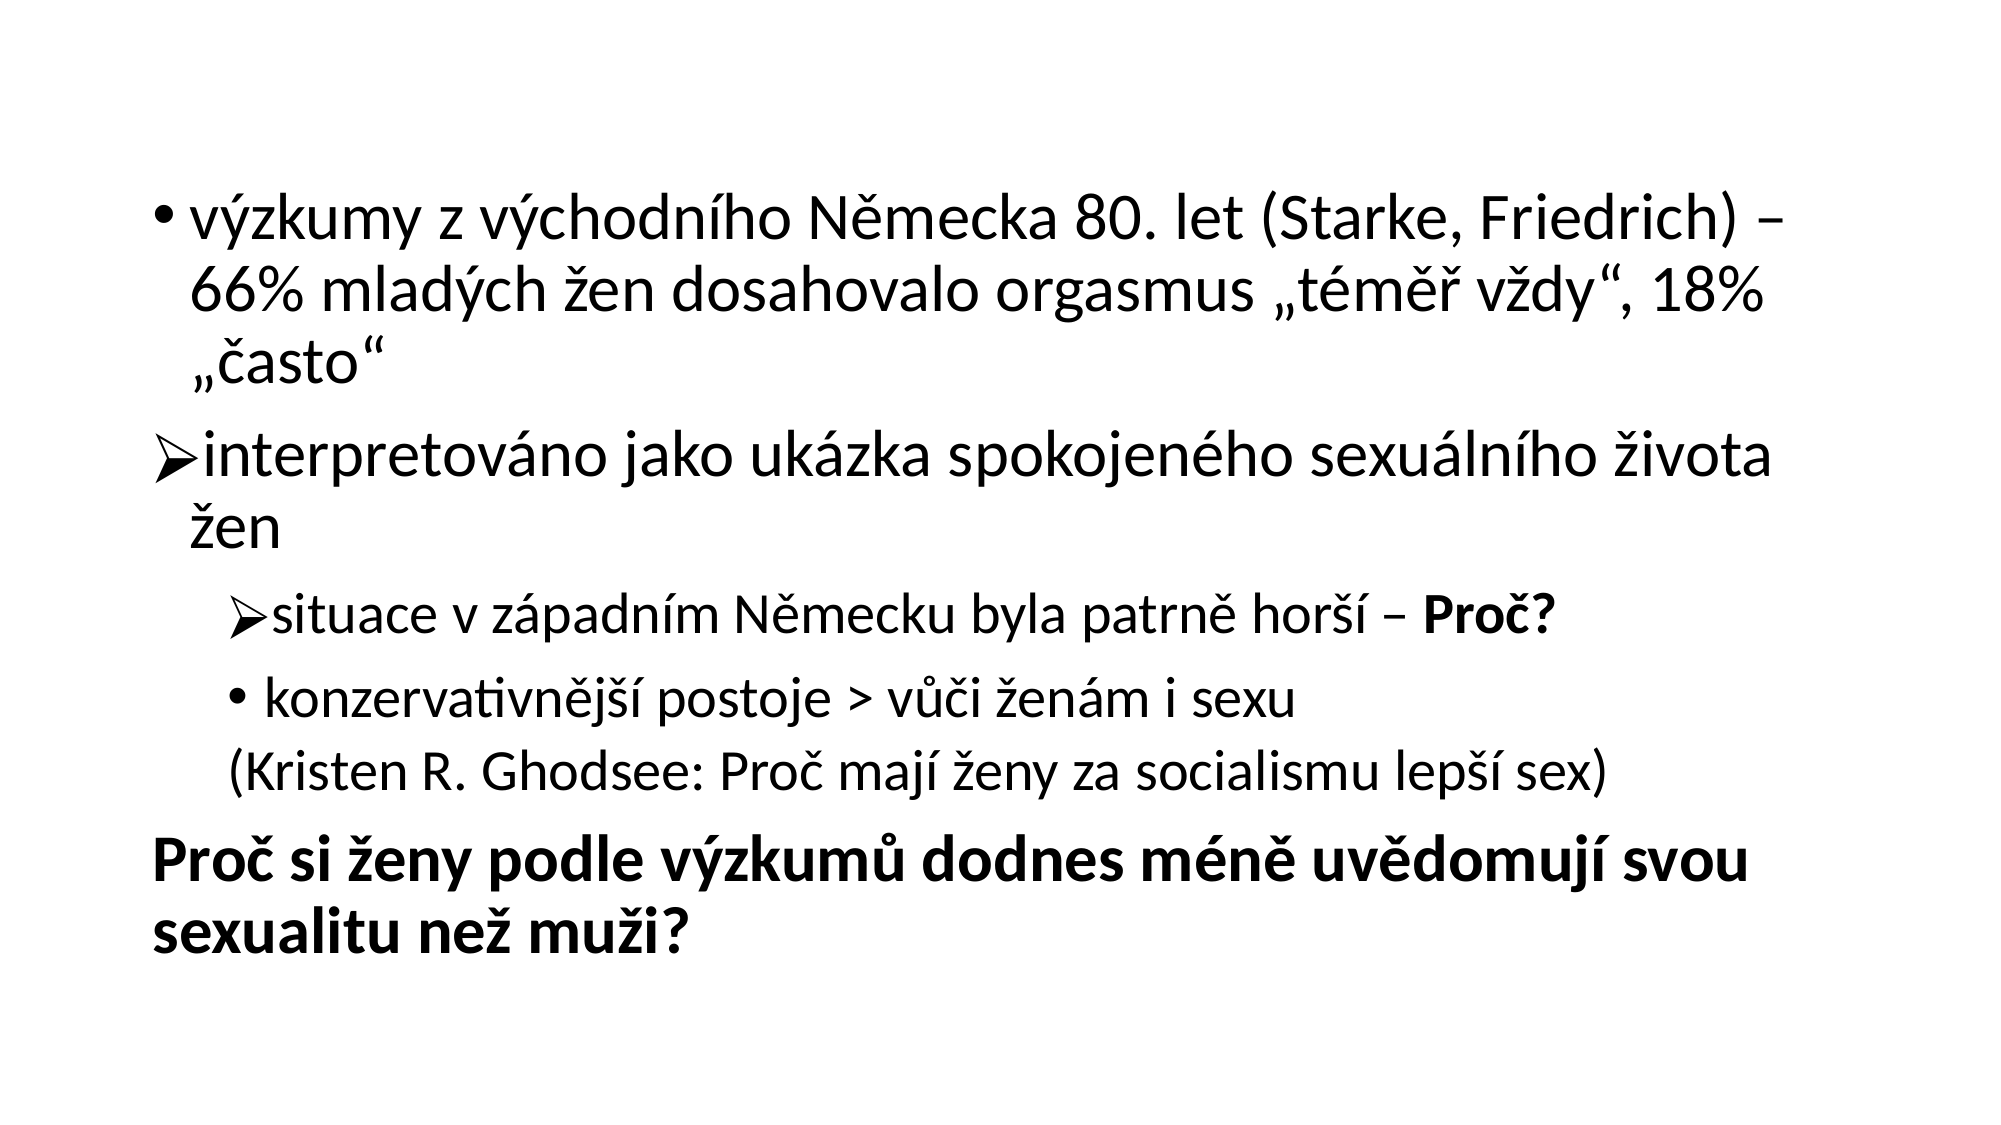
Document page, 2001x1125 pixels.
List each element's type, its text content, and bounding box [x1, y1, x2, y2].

list výzkumy z východního Německa 80. let (Starke, Friedrich) – 66% mladých žen dosahovalo orgasmus „téměř vždy“, 18% „často“ interpretováno jako ukázka spokojeného sexuálního života žen situace v západním Německu byla patrně horší – Proč? konzervativnější postoje > vůči ženám i sexu (Kristen R. Ghodsee: Proč mají ženy za socialismu lepší sex) Proč si ženy podle výzkumů dodnes méně uvědomují svou sexualitu než muži? [137, 174, 1863, 1014]
